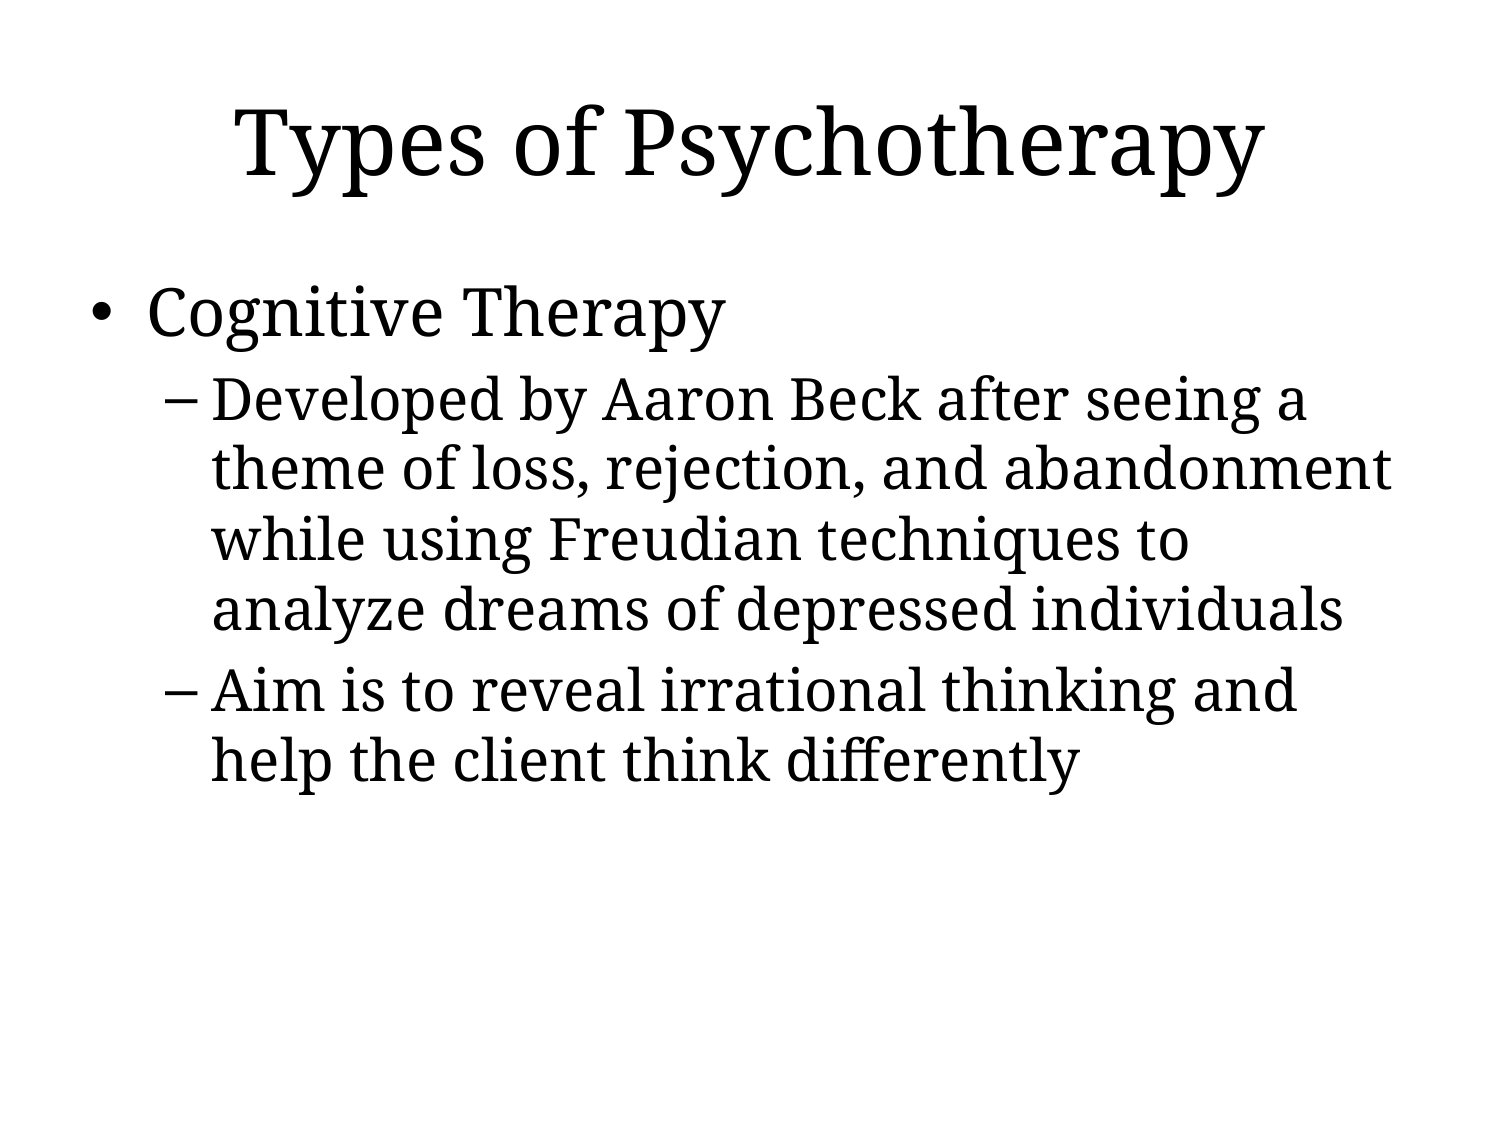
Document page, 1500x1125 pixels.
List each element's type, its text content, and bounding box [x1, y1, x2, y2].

title Types of Psychotherapy [74, 44, 1426, 233]
list Cognitive Therapy Developed by Aaron Beck after seeing a theme of loss, rejection, and abandonment while using Freudian techniques to analyze dreams of depressed individuals Aim is to reveal irrational thinking and help the client think differently [74, 262, 1426, 1088]
